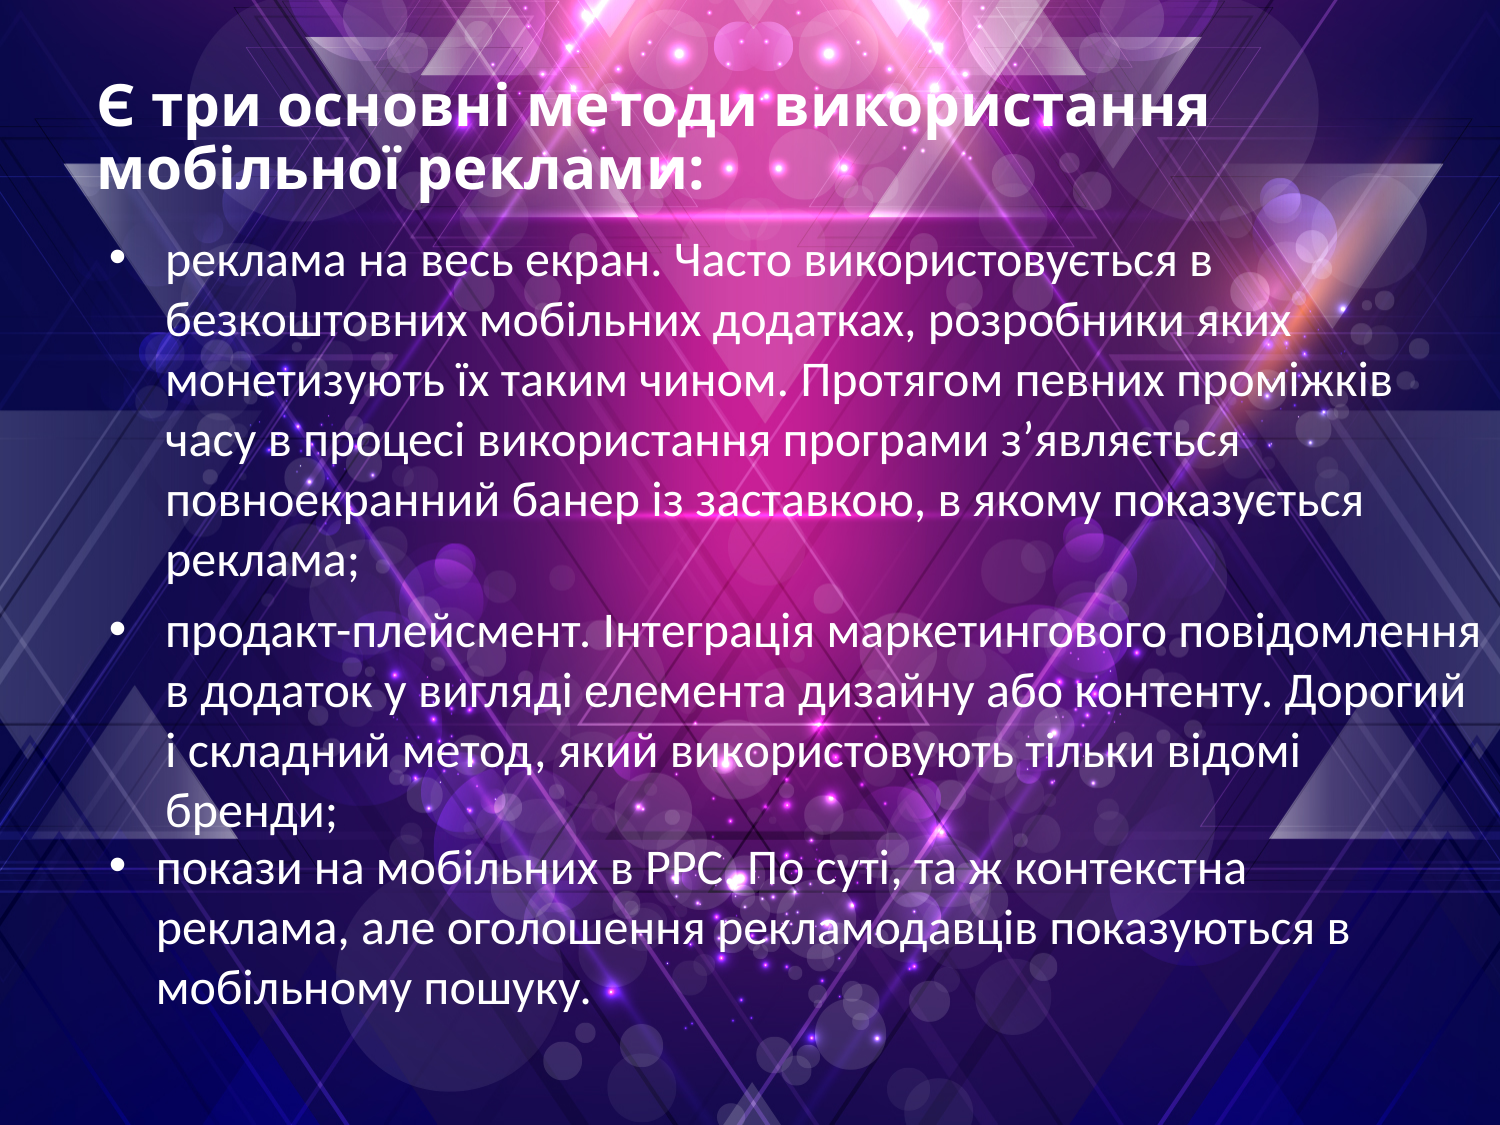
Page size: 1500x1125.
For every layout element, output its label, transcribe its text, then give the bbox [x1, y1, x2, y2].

picture [0, 0, 1500, 1125]
text_box продакт-плейсмент. Інтеграція маркетингового повідомлення в додаток у вигляді елемента дизайну або контенту. Дорогий і складний метод, який використовують тільки відомі бренди; [94, 594, 1500, 846]
title Є три основні методи використання мобільної реклами: [81, 86, 1376, 360]
text_box реклама на весь екран. Часто використовується в безкоштовних мобільних додатках, розробники яких монетизують їх таким чином. Протягом певних проміжків часу в процесі використання програми з’являється повноекранний банер із заставкою, в якому показується реклама; [94, 219, 1500, 594]
text_box покази на мобільних в PPC. По суті, та ж контекстна реклама, але оголошення рекламодавців показуються в мобільному пошуку. [94, 846, 1423, 1067]
